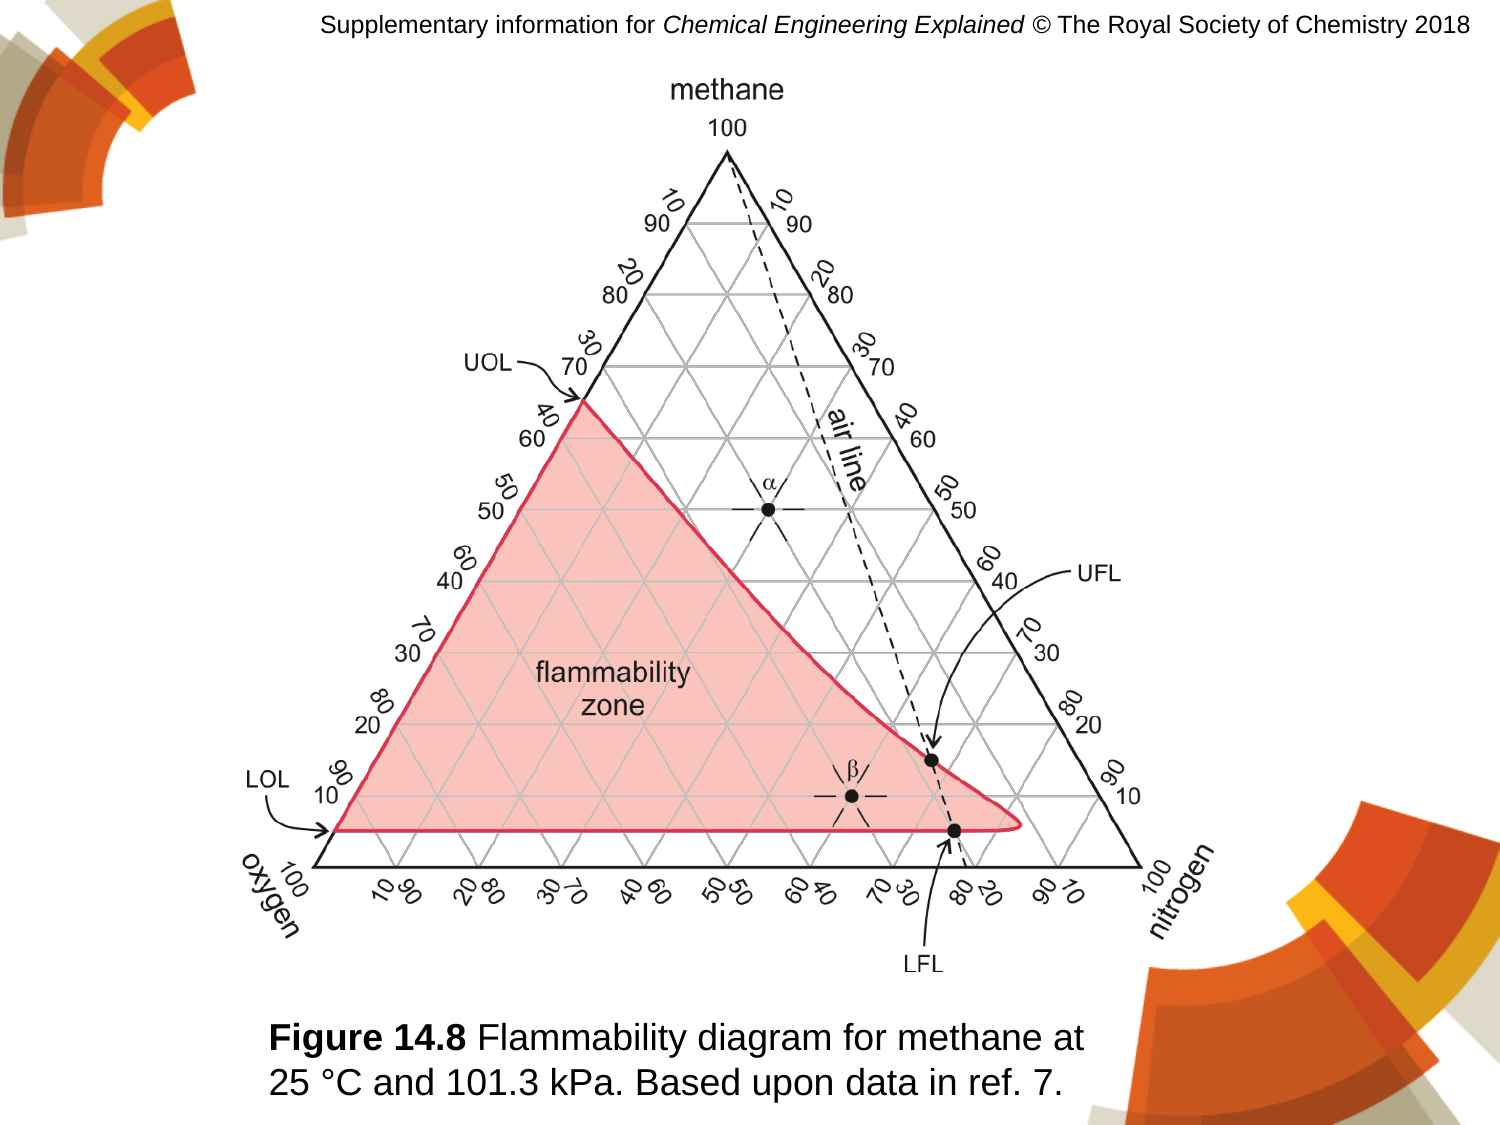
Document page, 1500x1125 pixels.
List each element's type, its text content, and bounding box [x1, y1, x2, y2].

picture [0, 0, 1500, 1125]
text_box Supplementary information for Chemical Engineering Explained © The Royal Society of Chemistry 2018 [305, 1, 1500, 46]
text_box Figure 14.8 Flammability diagram for methane at 25 °C and 101.3 kPa. Based upon data in ref. 7. [253, 1005, 1134, 1110]
